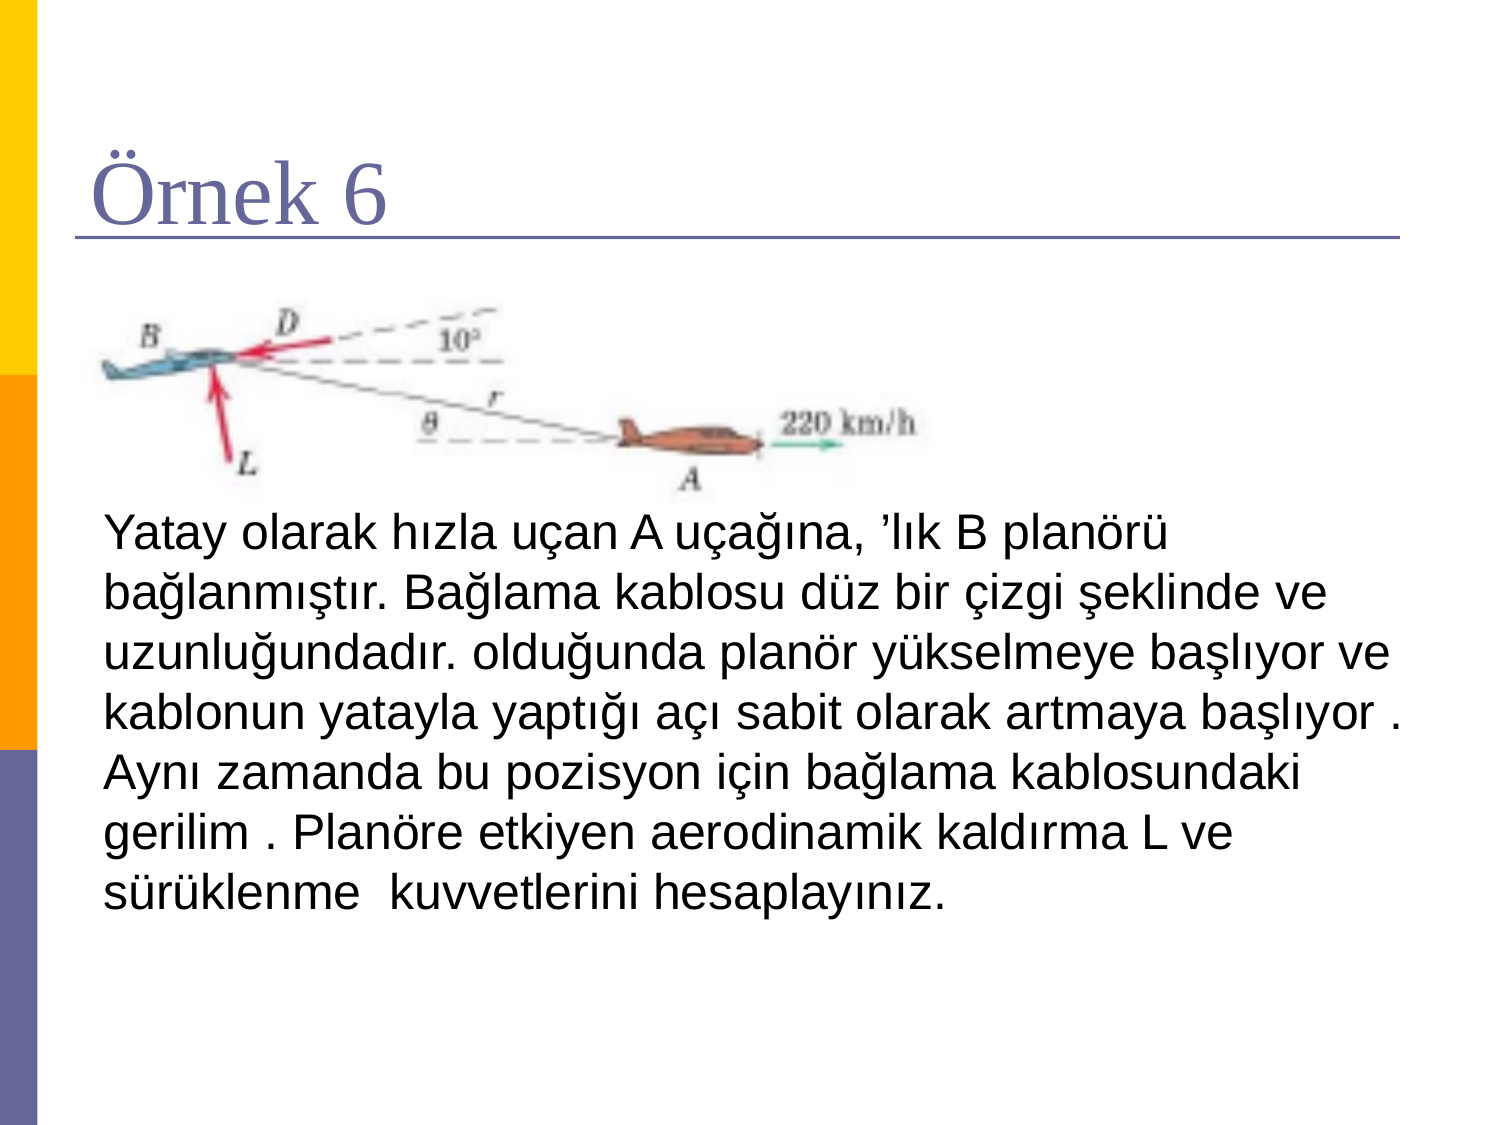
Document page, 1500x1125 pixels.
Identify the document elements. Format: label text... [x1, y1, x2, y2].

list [76, 278, 944, 516]
title Örnek 6 [75, 45, 1425, 250]
